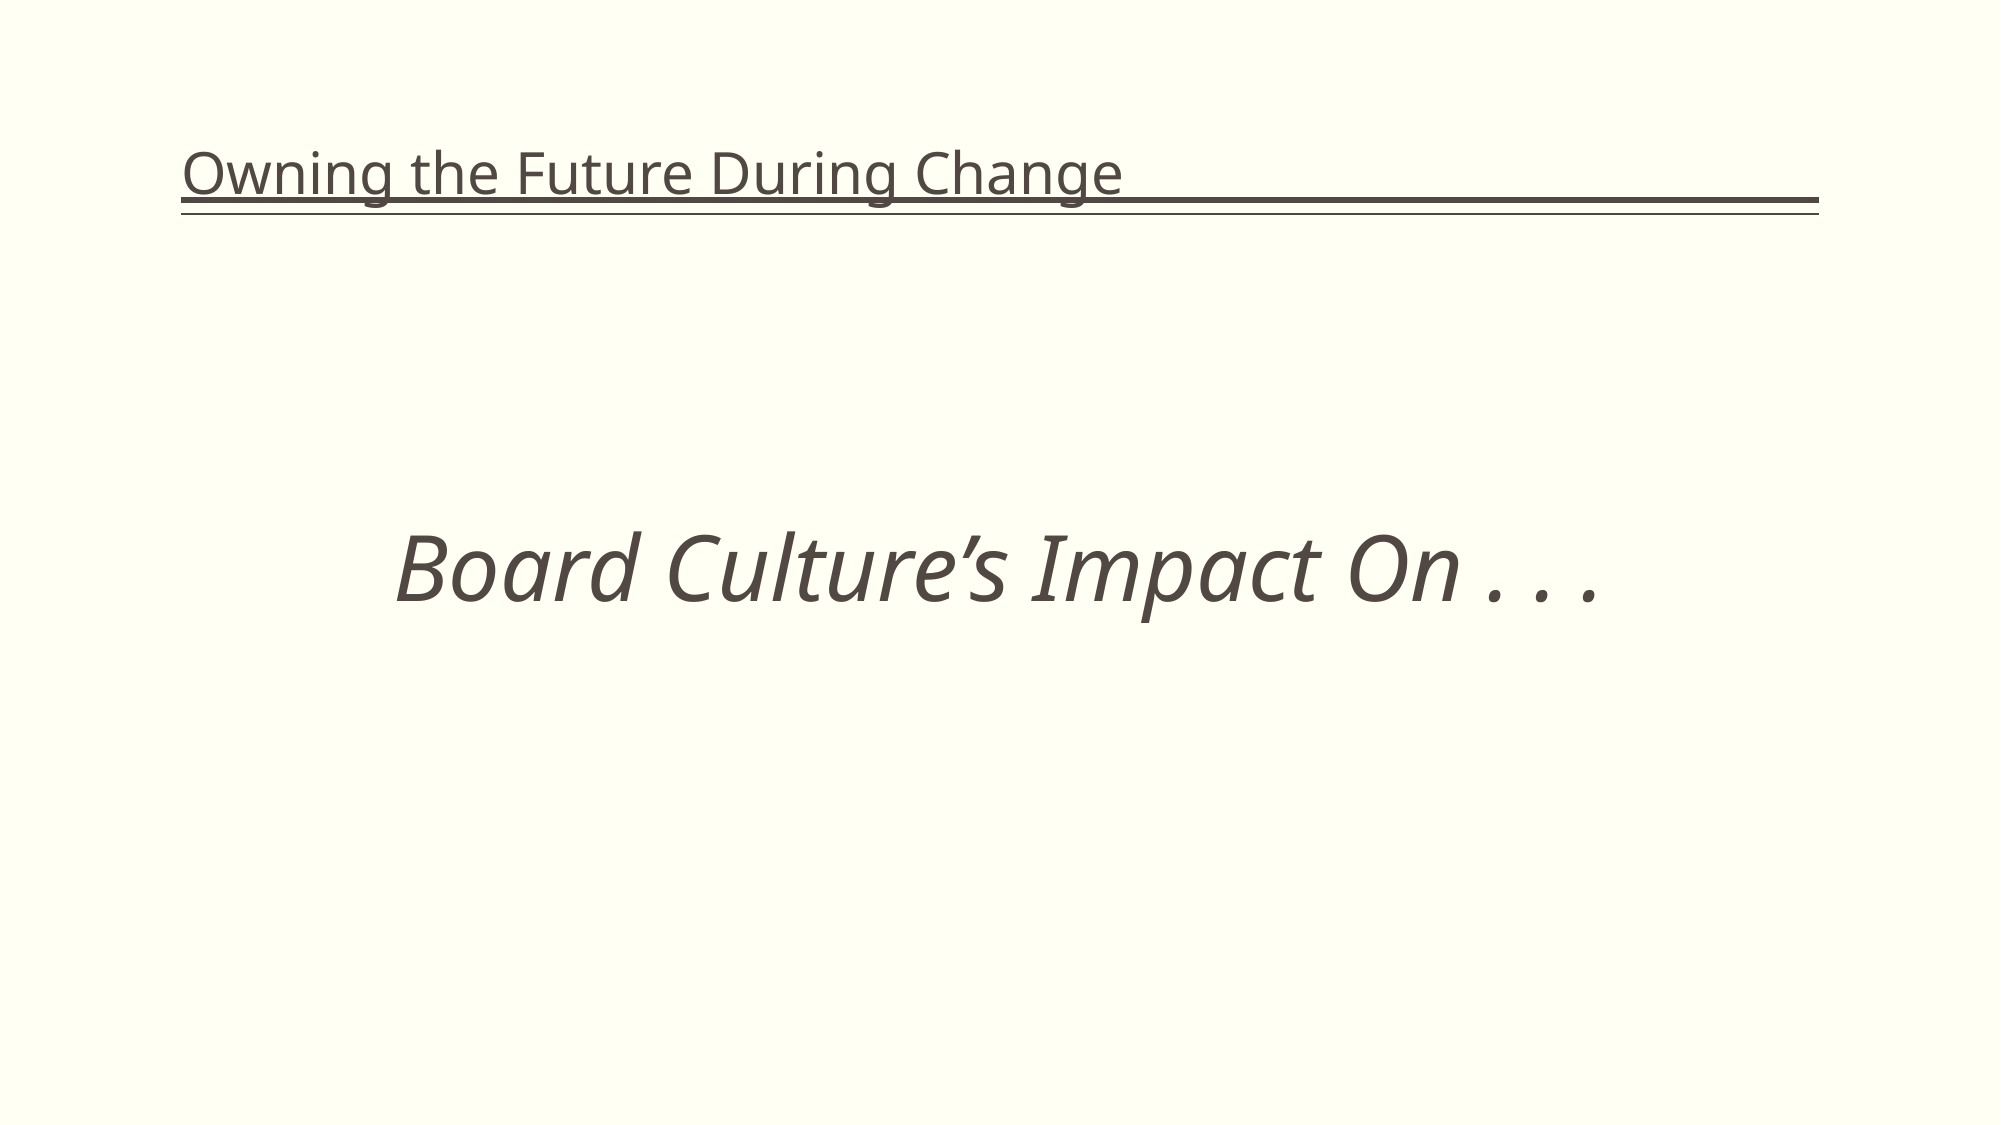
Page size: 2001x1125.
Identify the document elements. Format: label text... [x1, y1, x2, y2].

list Board Culture’s Impact On . . . [181, 262, 1819, 1013]
title Owning the Future During Change [181, 34, 1819, 215]
